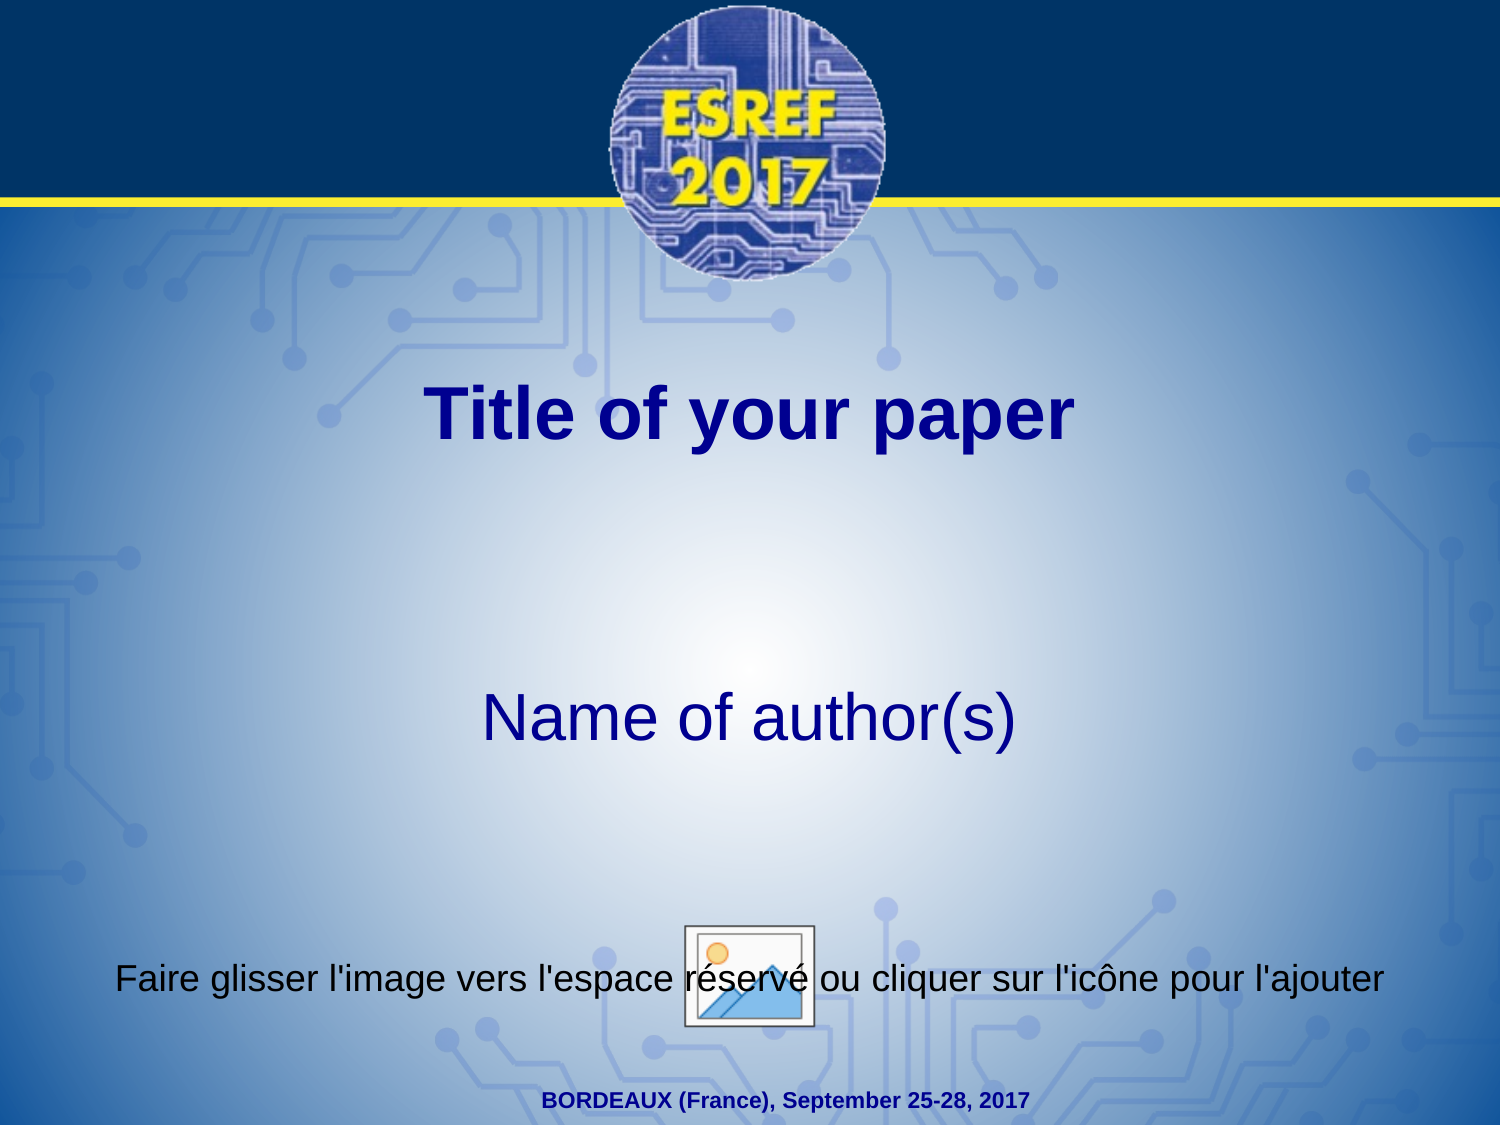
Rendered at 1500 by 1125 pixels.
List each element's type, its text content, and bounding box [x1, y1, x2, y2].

subtitle Name of author(s) [112, 579, 1388, 849]
picture [112, 869, 1388, 1083]
picture [600, 0, 900, 247]
title Title of your paper [112, 247, 1388, 571]
